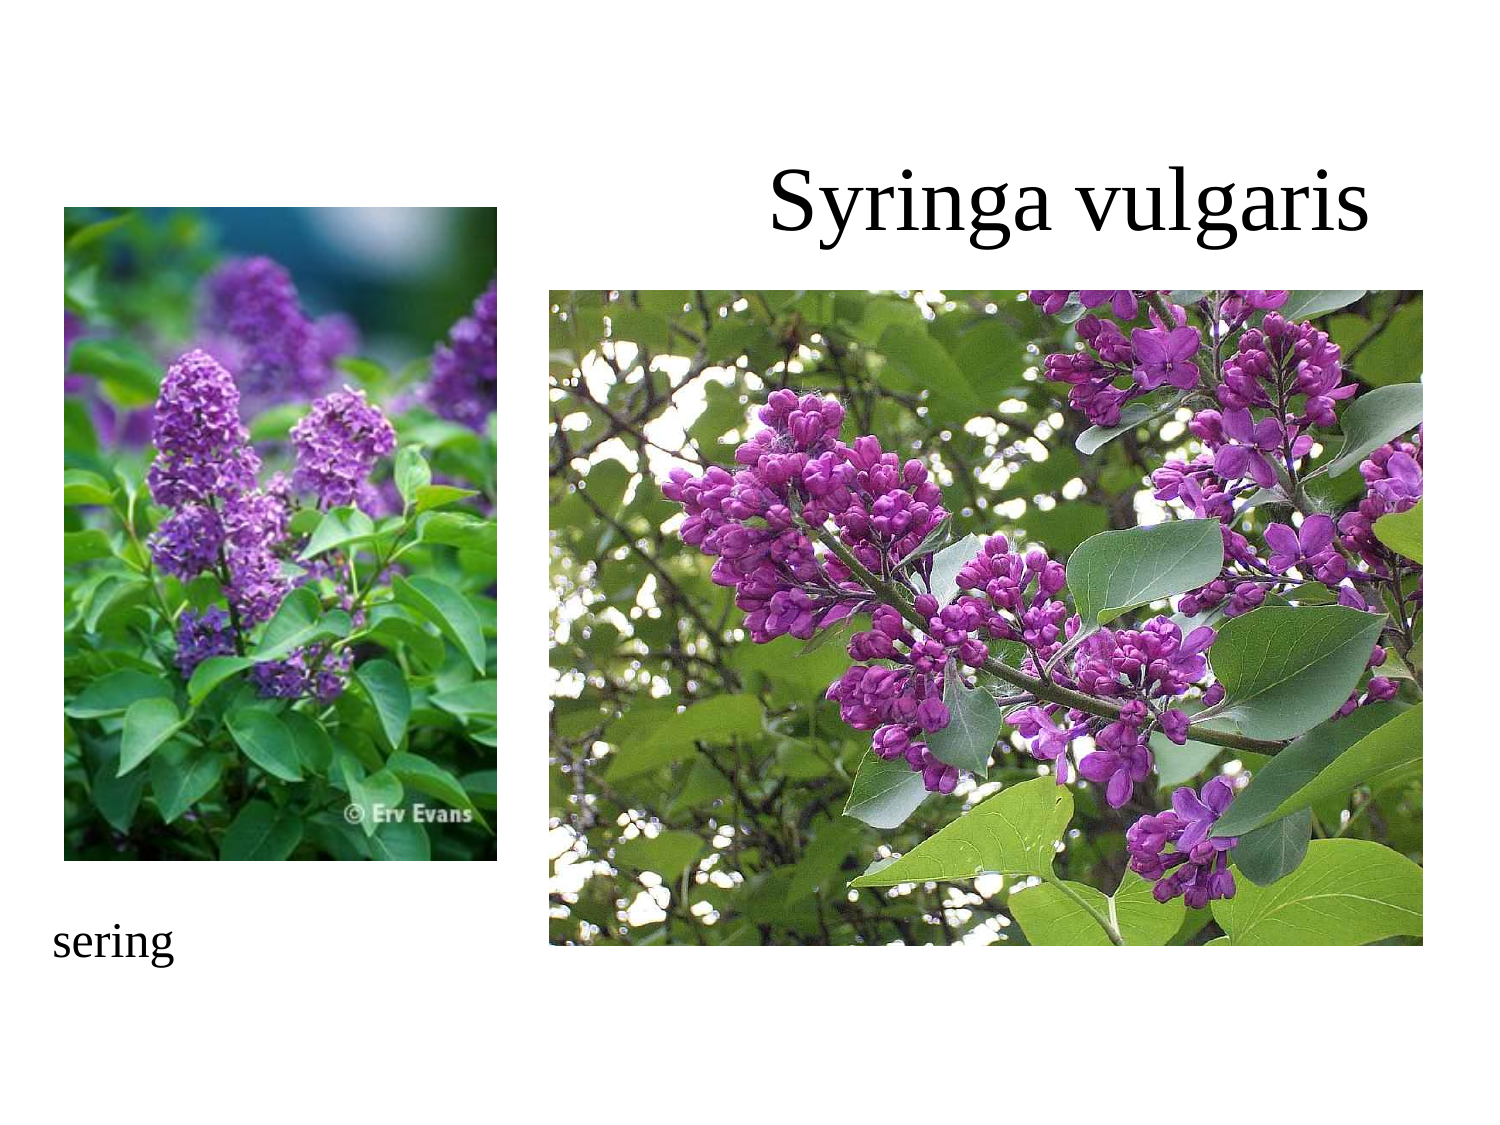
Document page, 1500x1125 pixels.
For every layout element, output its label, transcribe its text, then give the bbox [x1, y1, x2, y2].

title Syringa vulgaris [112, 99, 1388, 288]
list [64, 207, 497, 861]
text_box sering [37, 899, 1100, 975]
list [548, 290, 1423, 946]
